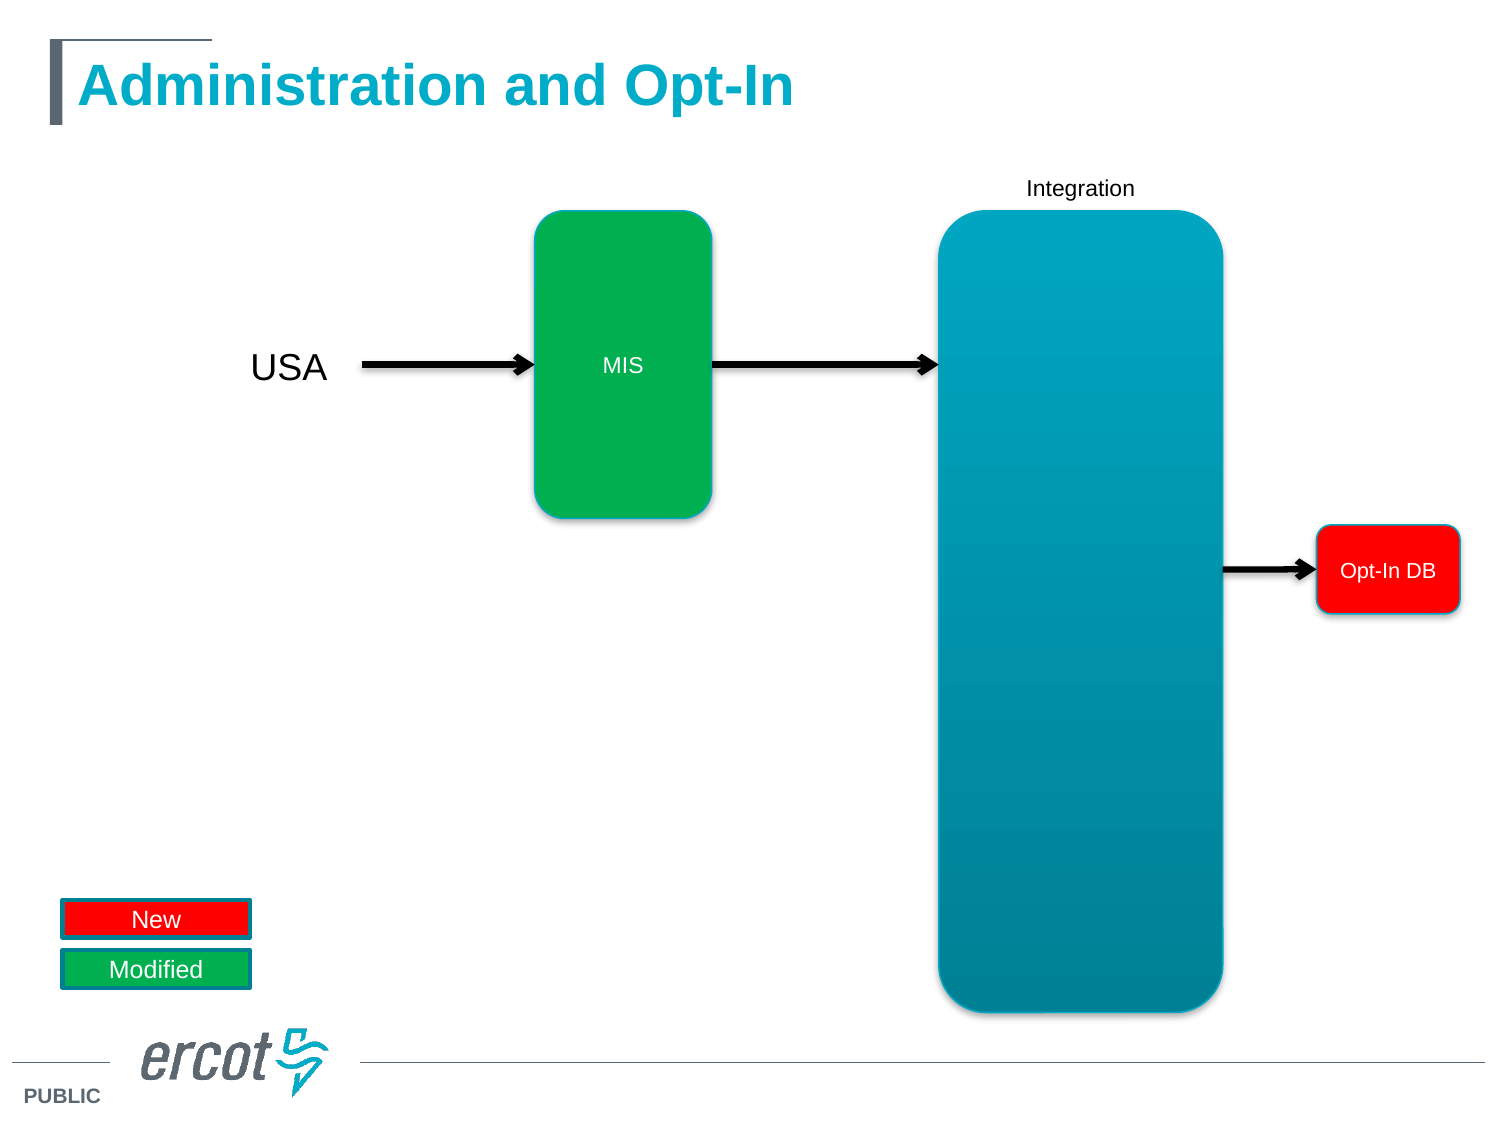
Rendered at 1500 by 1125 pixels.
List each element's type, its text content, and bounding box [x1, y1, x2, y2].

title Administration and Opt-In [62, 39, 1450, 125]
text_box Integration [1007, 166, 1155, 209]
text_box [938, 210, 1224, 1014]
text_box New [60, 898, 252, 940]
text_box Modified [60, 948, 252, 990]
text_box Opt-In DB [1315, 524, 1461, 615]
text_box MIS [533, 210, 713, 520]
picture [137, 1024, 332, 1100]
text_box USA [139, 335, 343, 396]
